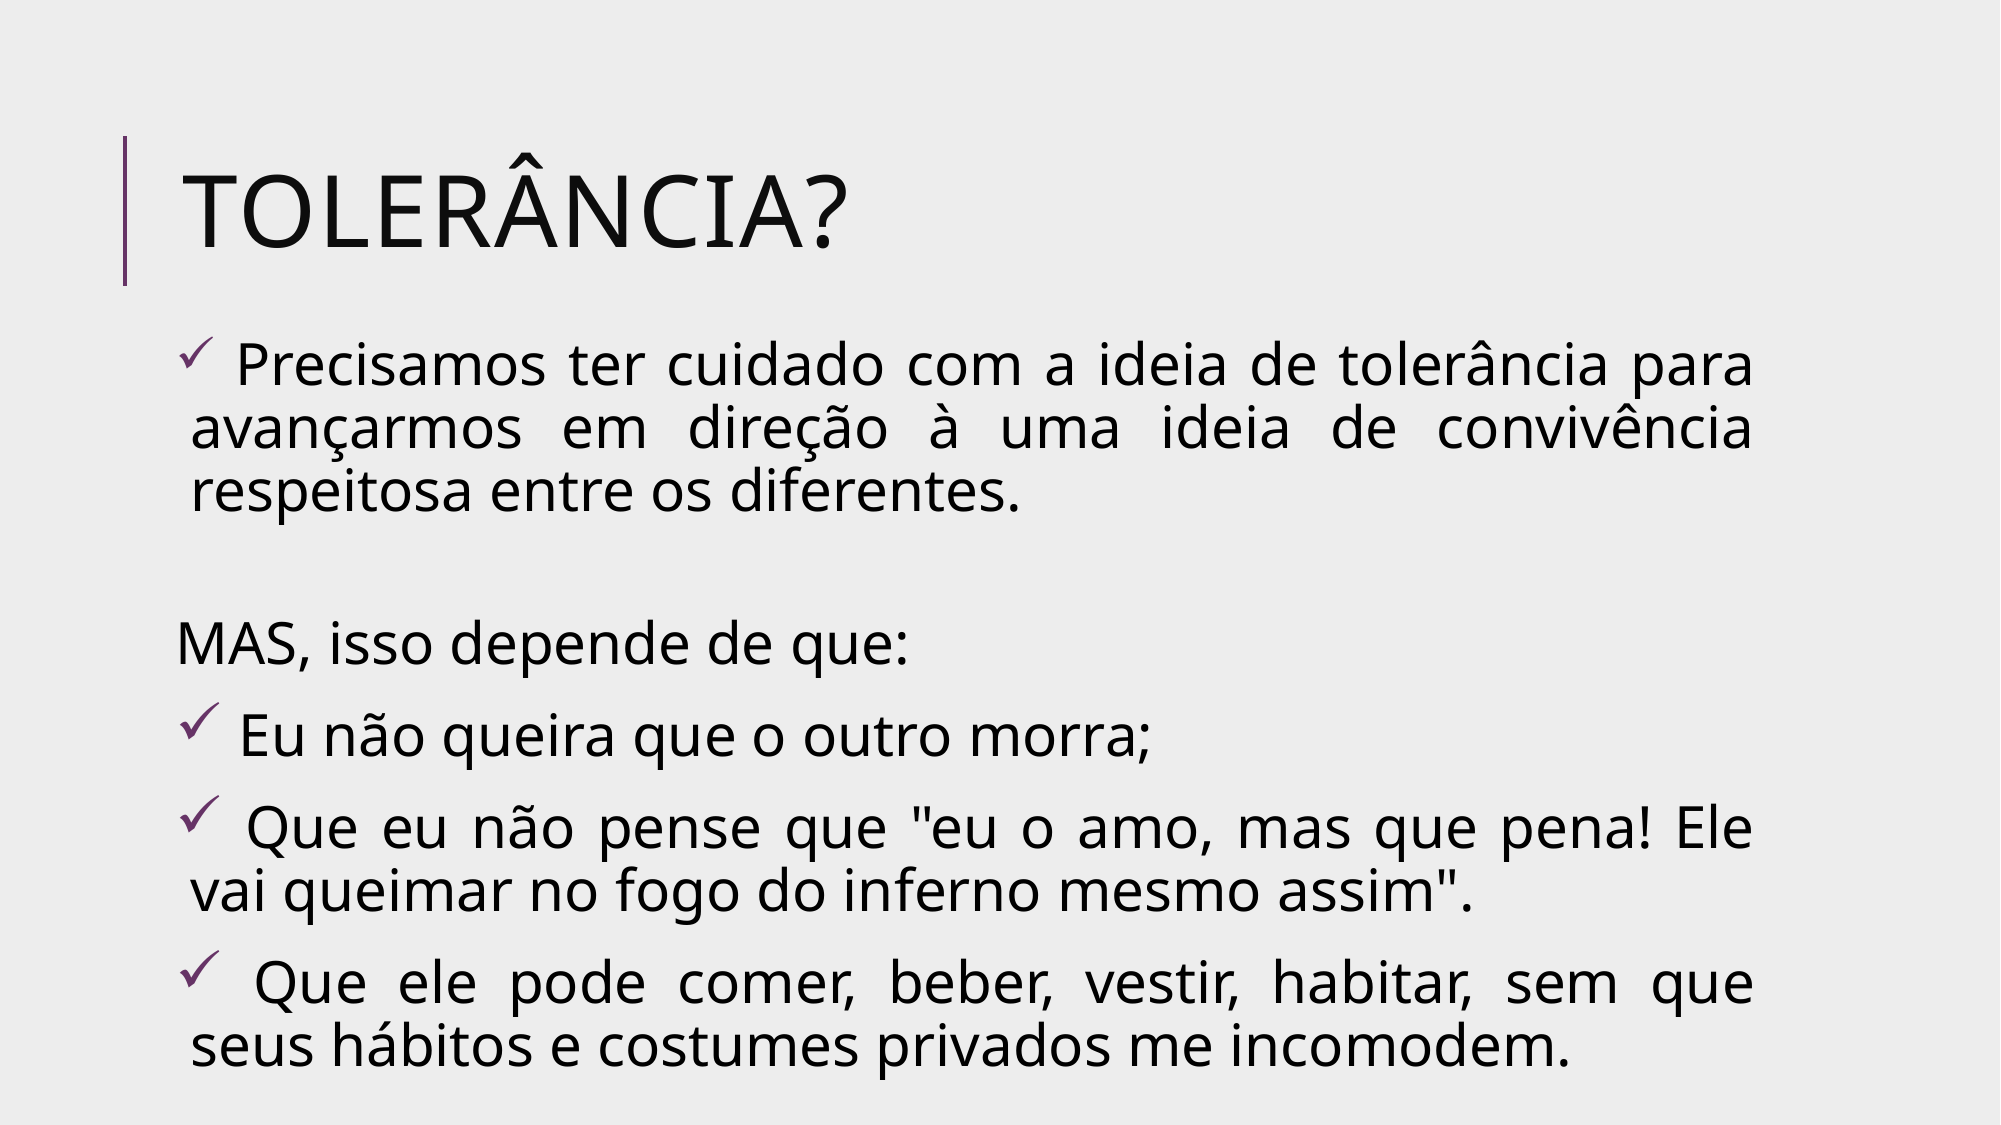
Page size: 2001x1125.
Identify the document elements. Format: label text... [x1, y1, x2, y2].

title Tolerância? [168, 96, 1763, 327]
list Precisamos ter cuidado com a ideia de tolerância para avançarmos em direção à uma ideia de convivência respeitosa entre os diferentes. MAS, isso depende de que: Eu não queira que o outro morra; Que eu não pense que "eu o amo, mas que pena! Ele vai queimar no fogo do inferno mesmo assim". Que ele pode comer, beber, vestir, habitar, sem que seus hábitos e costumes privados me incomodem. [168, 327, 1763, 988]
